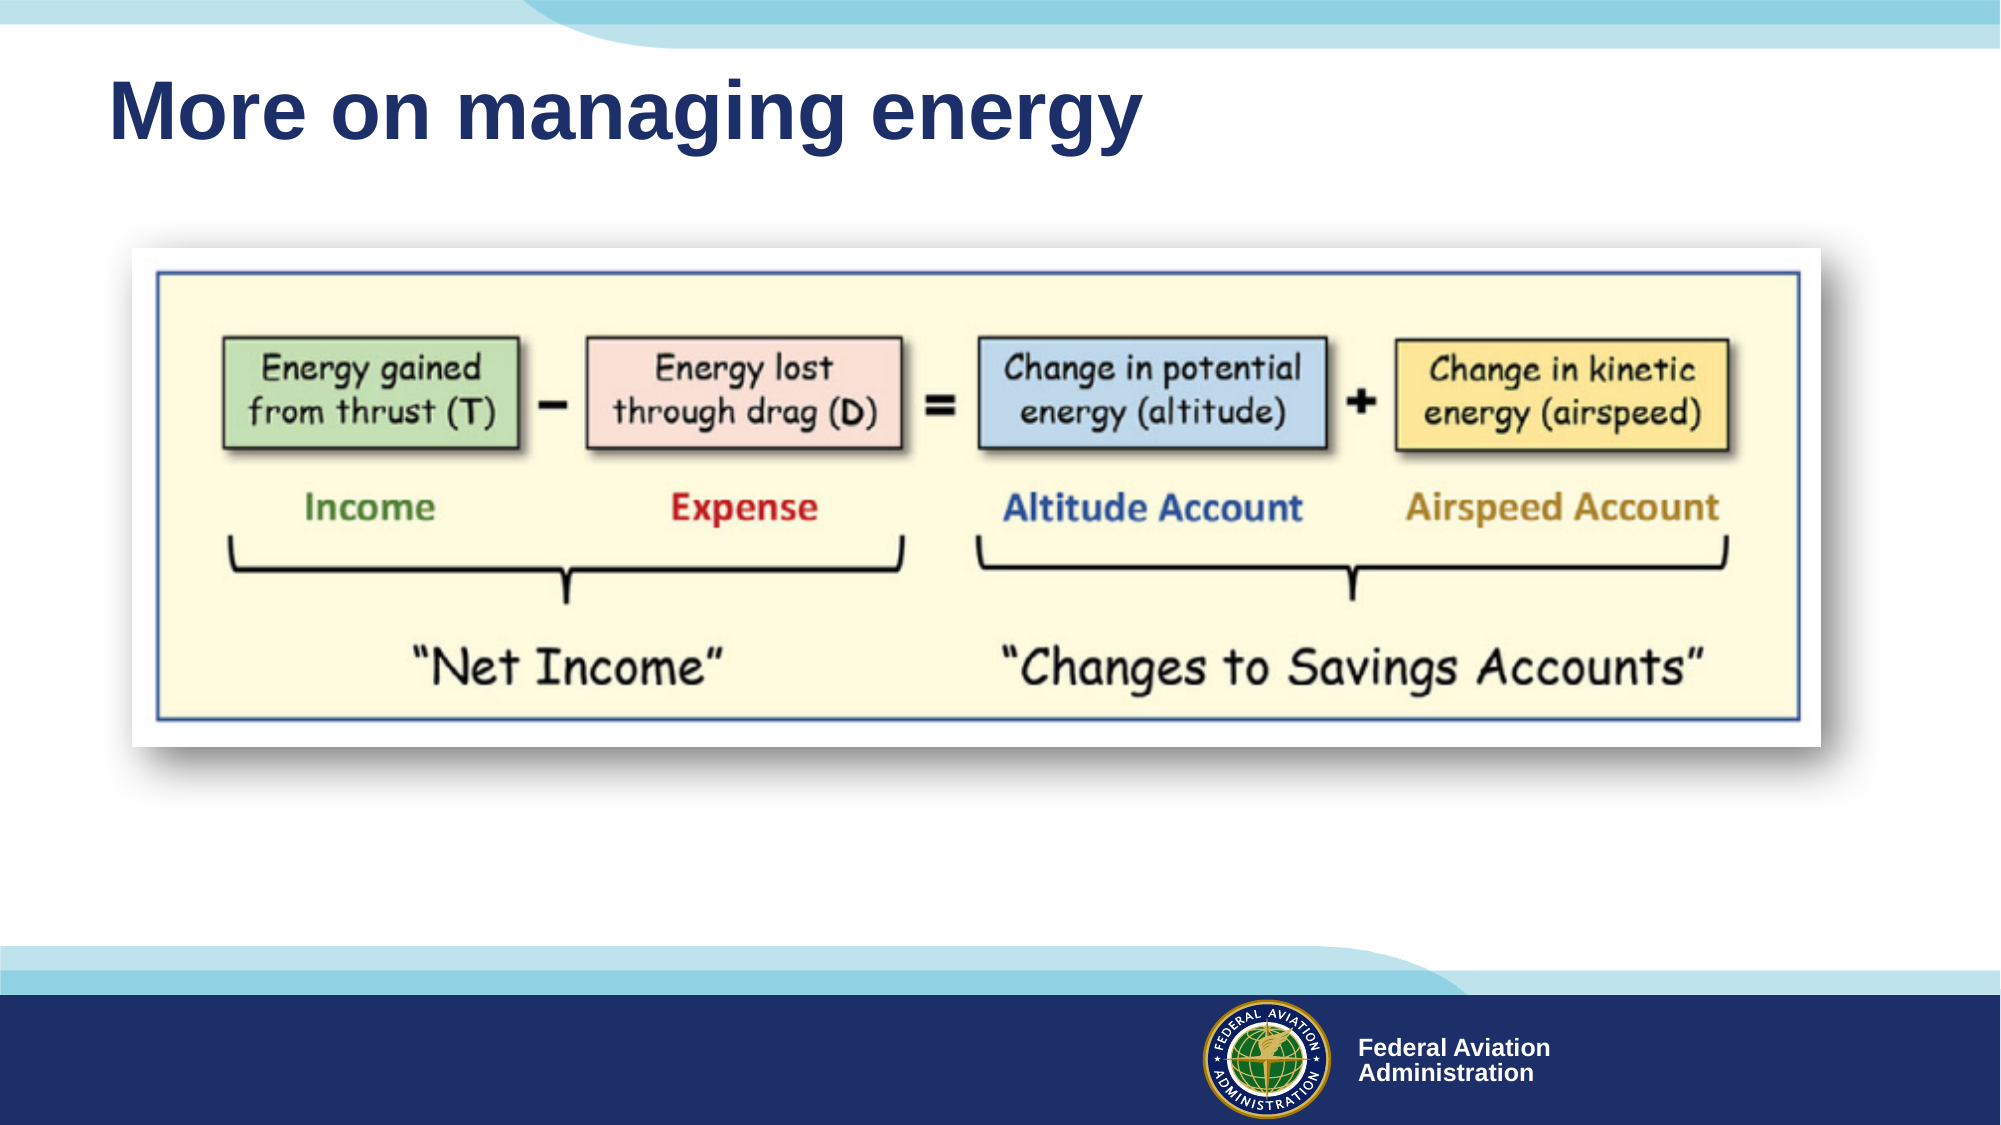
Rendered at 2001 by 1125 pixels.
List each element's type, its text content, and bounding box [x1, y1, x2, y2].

title More on managing energy [93, 56, 1947, 157]
picture [0, 945, 2000, 995]
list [131, 248, 1821, 747]
picture [0, 0, 1999, 50]
